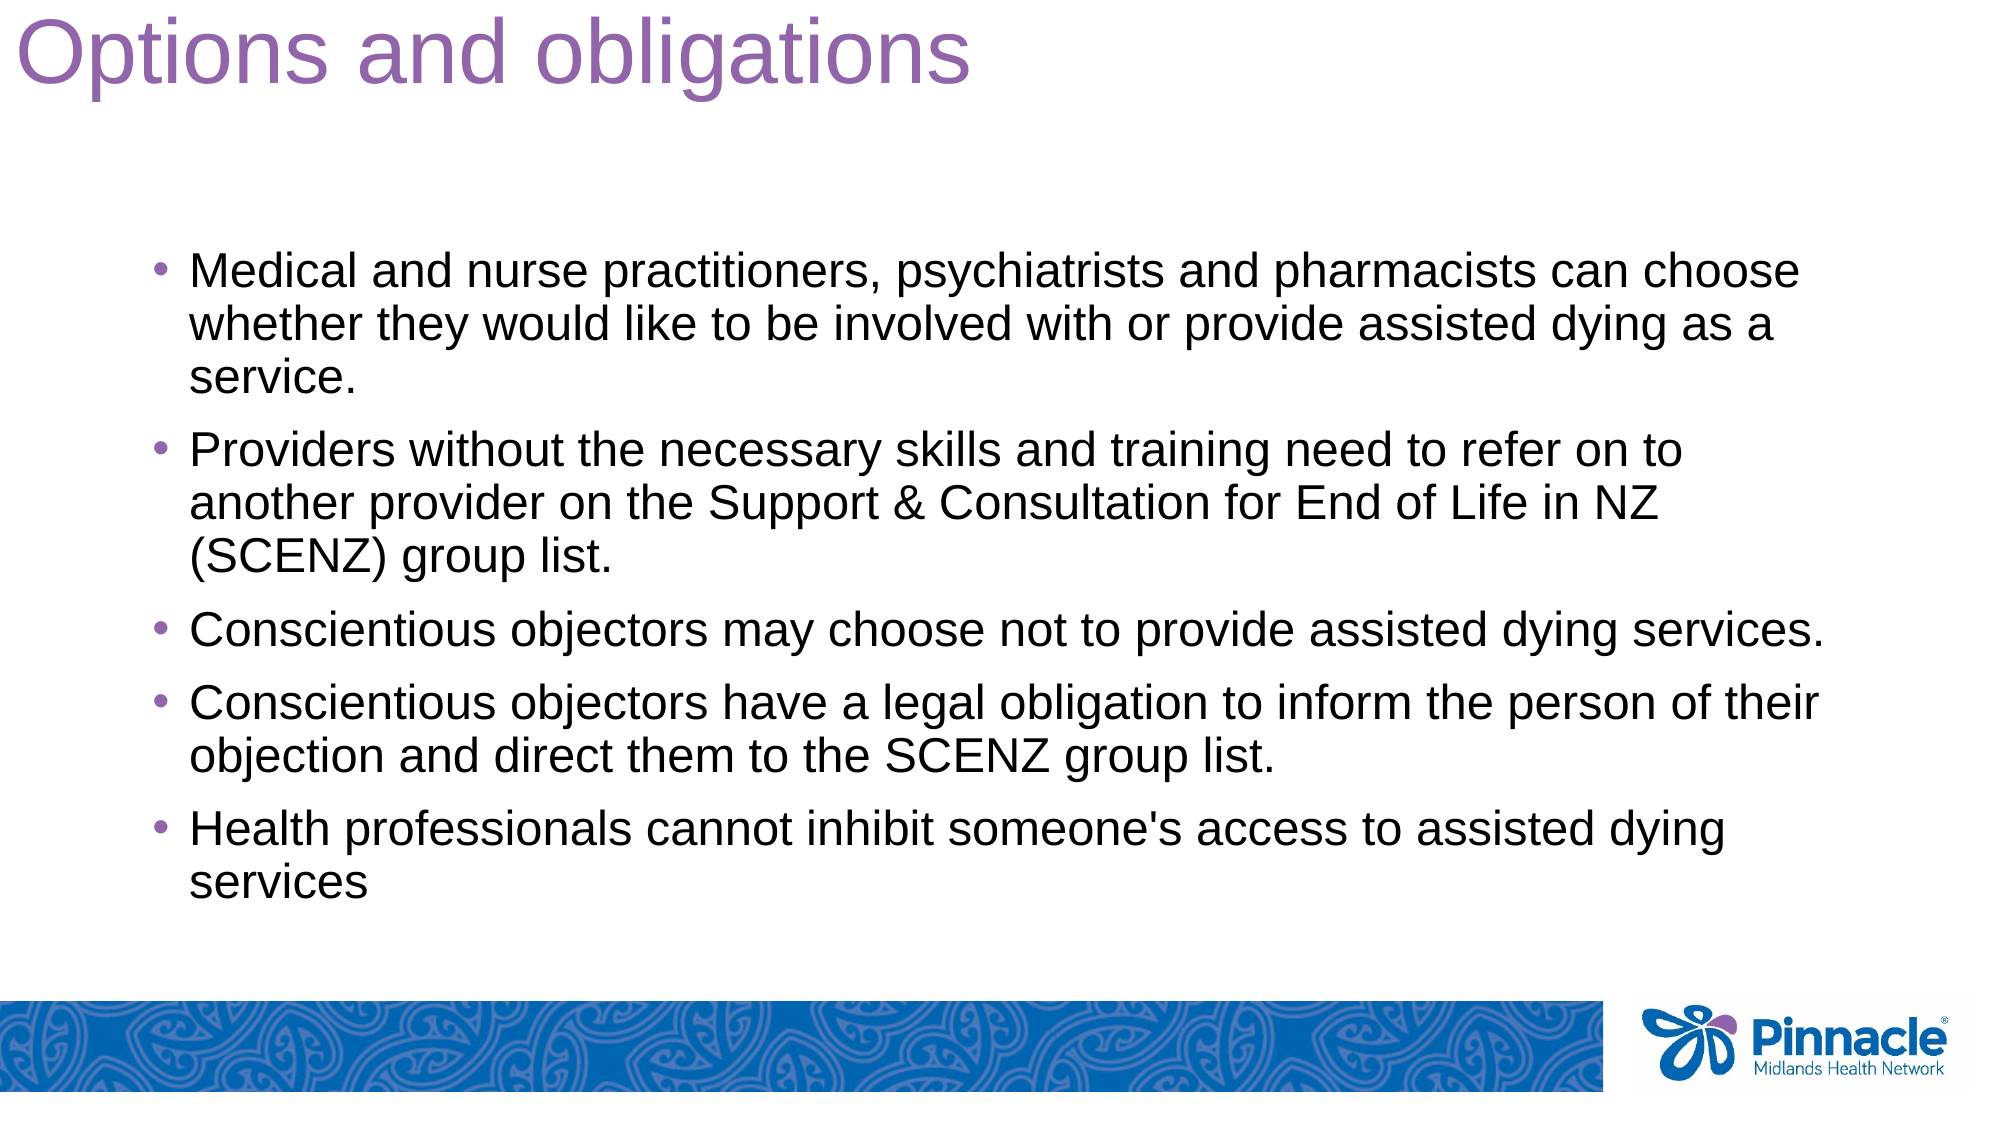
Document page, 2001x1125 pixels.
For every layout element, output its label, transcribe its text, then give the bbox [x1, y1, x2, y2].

title Options and obligations [0, 0, 1725, 218]
picture [1631, 994, 1971, 1092]
list Medical and nurse practitioners, psychiatrists and pharmacists can choose whether they would like to be involved with or provide assisted dying as a service. Providers without the necessary skills and training need to refer on to another provider on the Support & Consultation for End of Life in NZ (SCENZ) group list. Conscientious objectors may choose not to provide assisted dying services. Conscientious objectors have a legal obligation to inform the person of their objection and direct them to the SCENZ group list. Health professionals cannot inhibit someone's access to assisted dying services [137, 237, 1863, 969]
picture [0, 1001, 1604, 1092]
